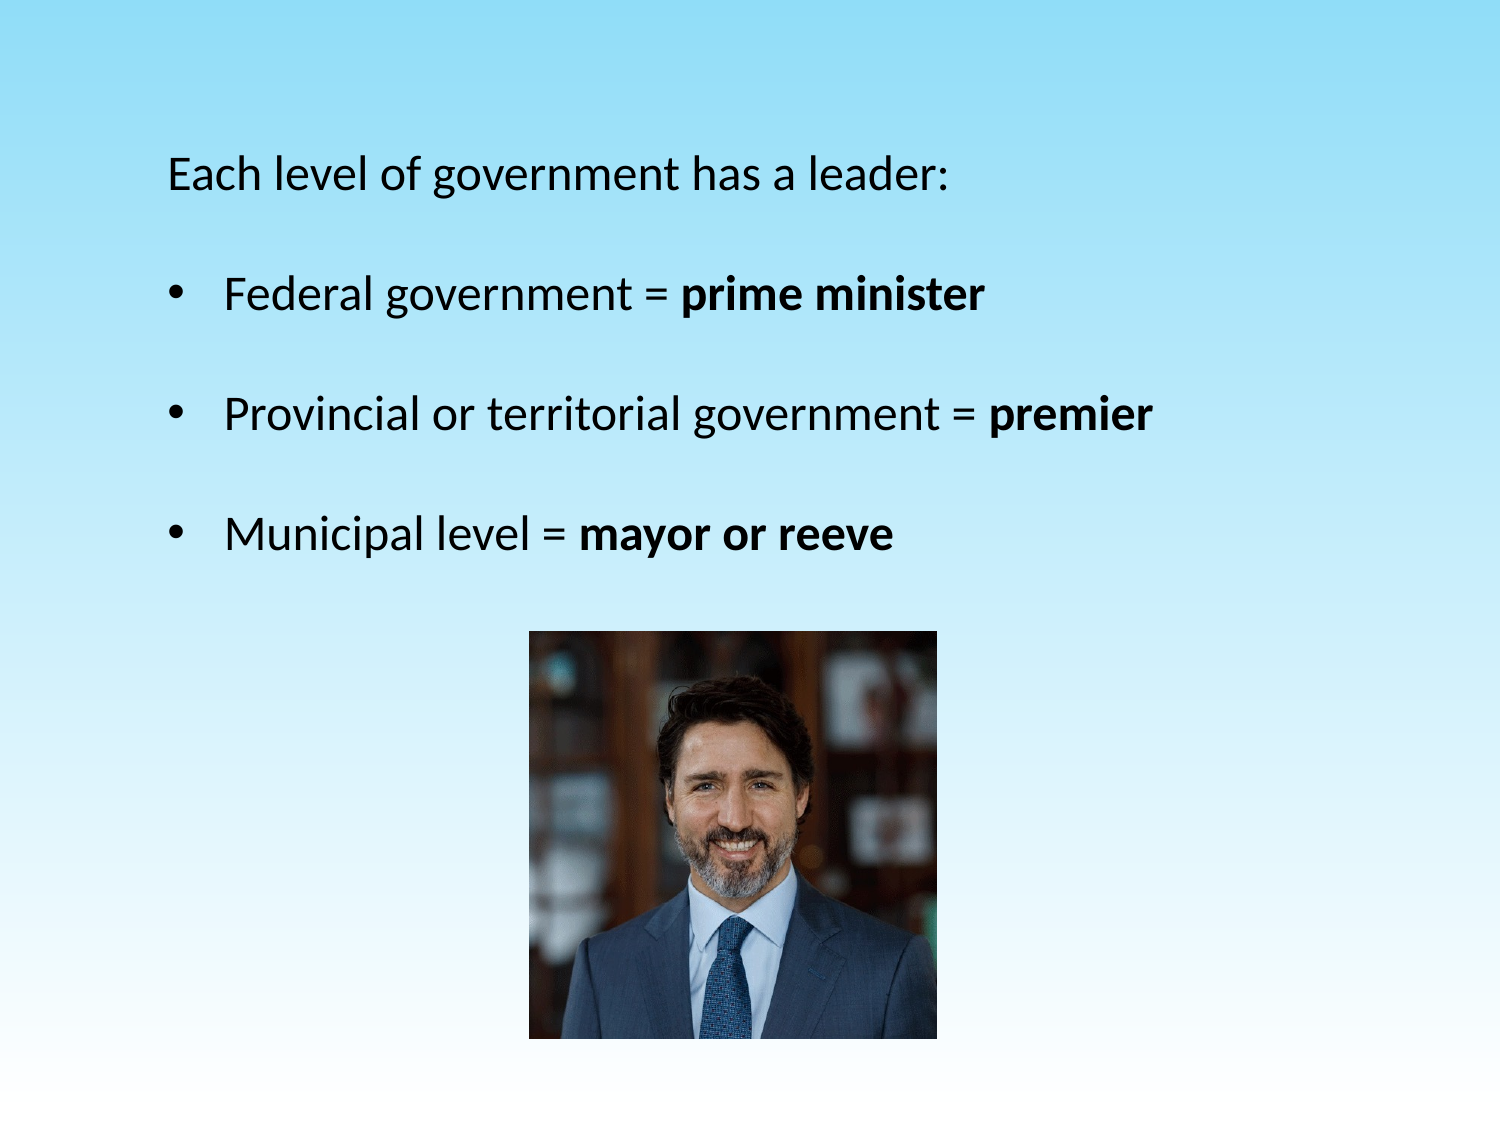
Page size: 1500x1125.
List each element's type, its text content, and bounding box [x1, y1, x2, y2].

picture [528, 631, 937, 1040]
text_box Each level of government has a leader: Federal government = prime minister Provincial or territorial government = premier Municipal level = mayor or reeve [152, 133, 1368, 629]
